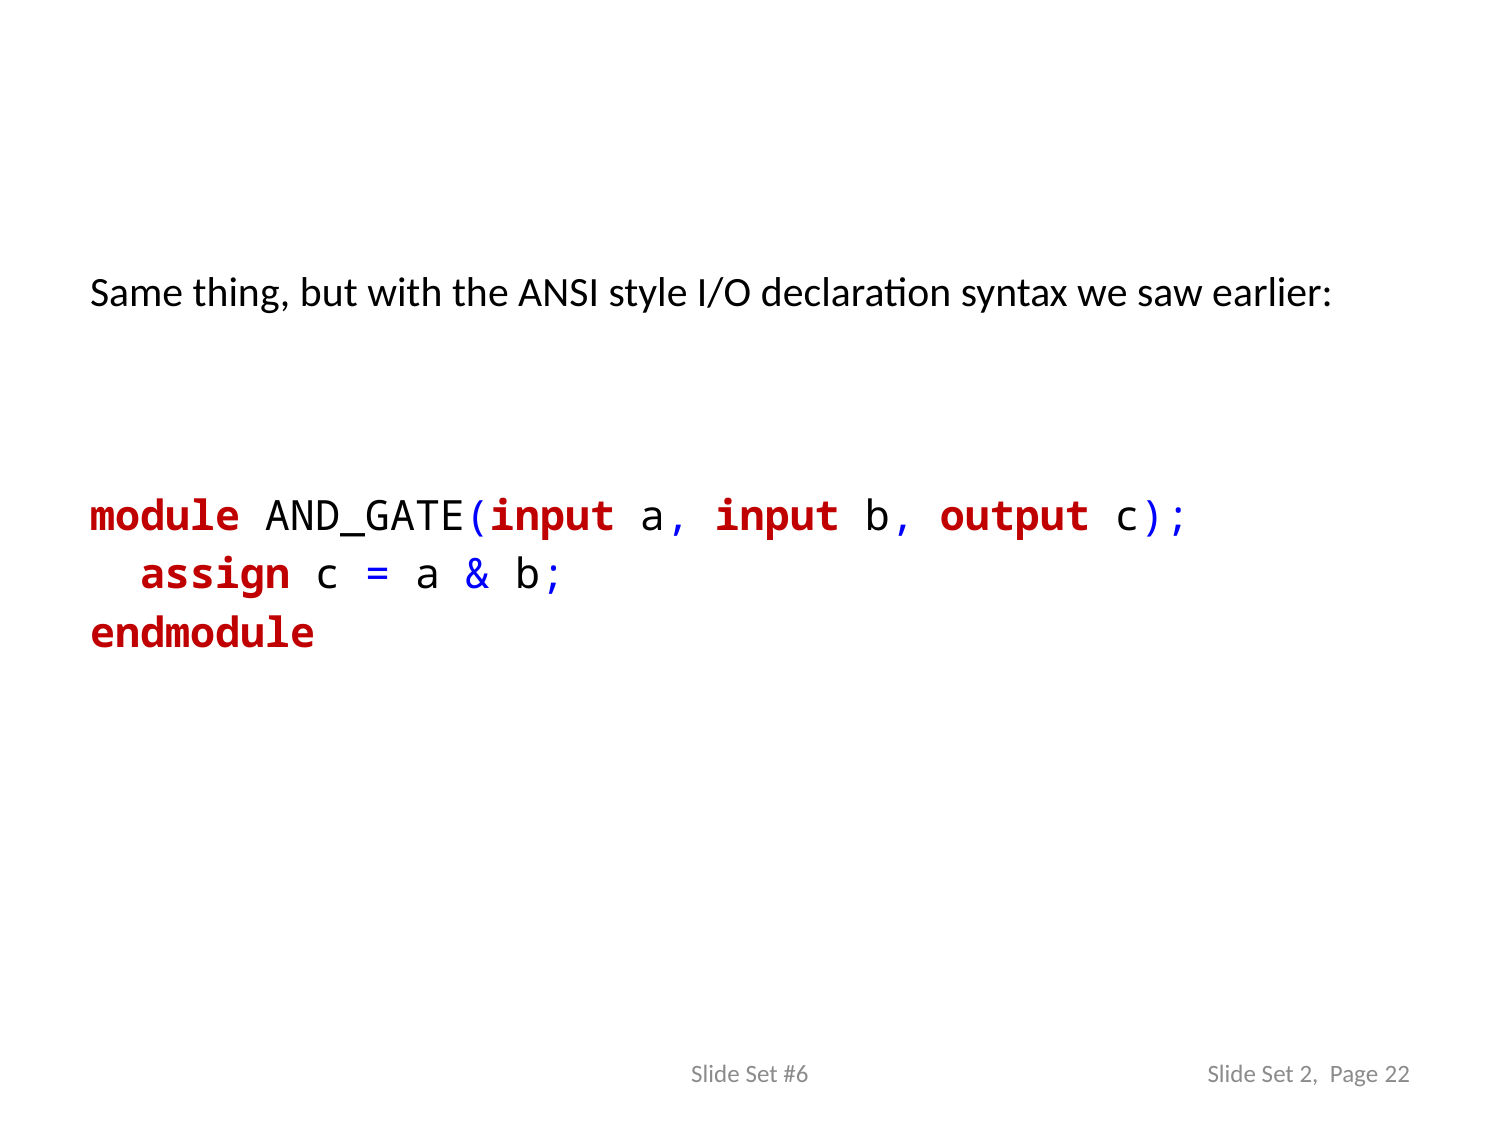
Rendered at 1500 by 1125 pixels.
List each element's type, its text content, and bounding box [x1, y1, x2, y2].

list Same thing, but with the ANSI style I/O declaration syntax we saw earlier: [75, 262, 1425, 481]
text_box module AND_GATE(input a, input b, output c); assign c = a & b; endmodule [74, 481, 1425, 1125]
